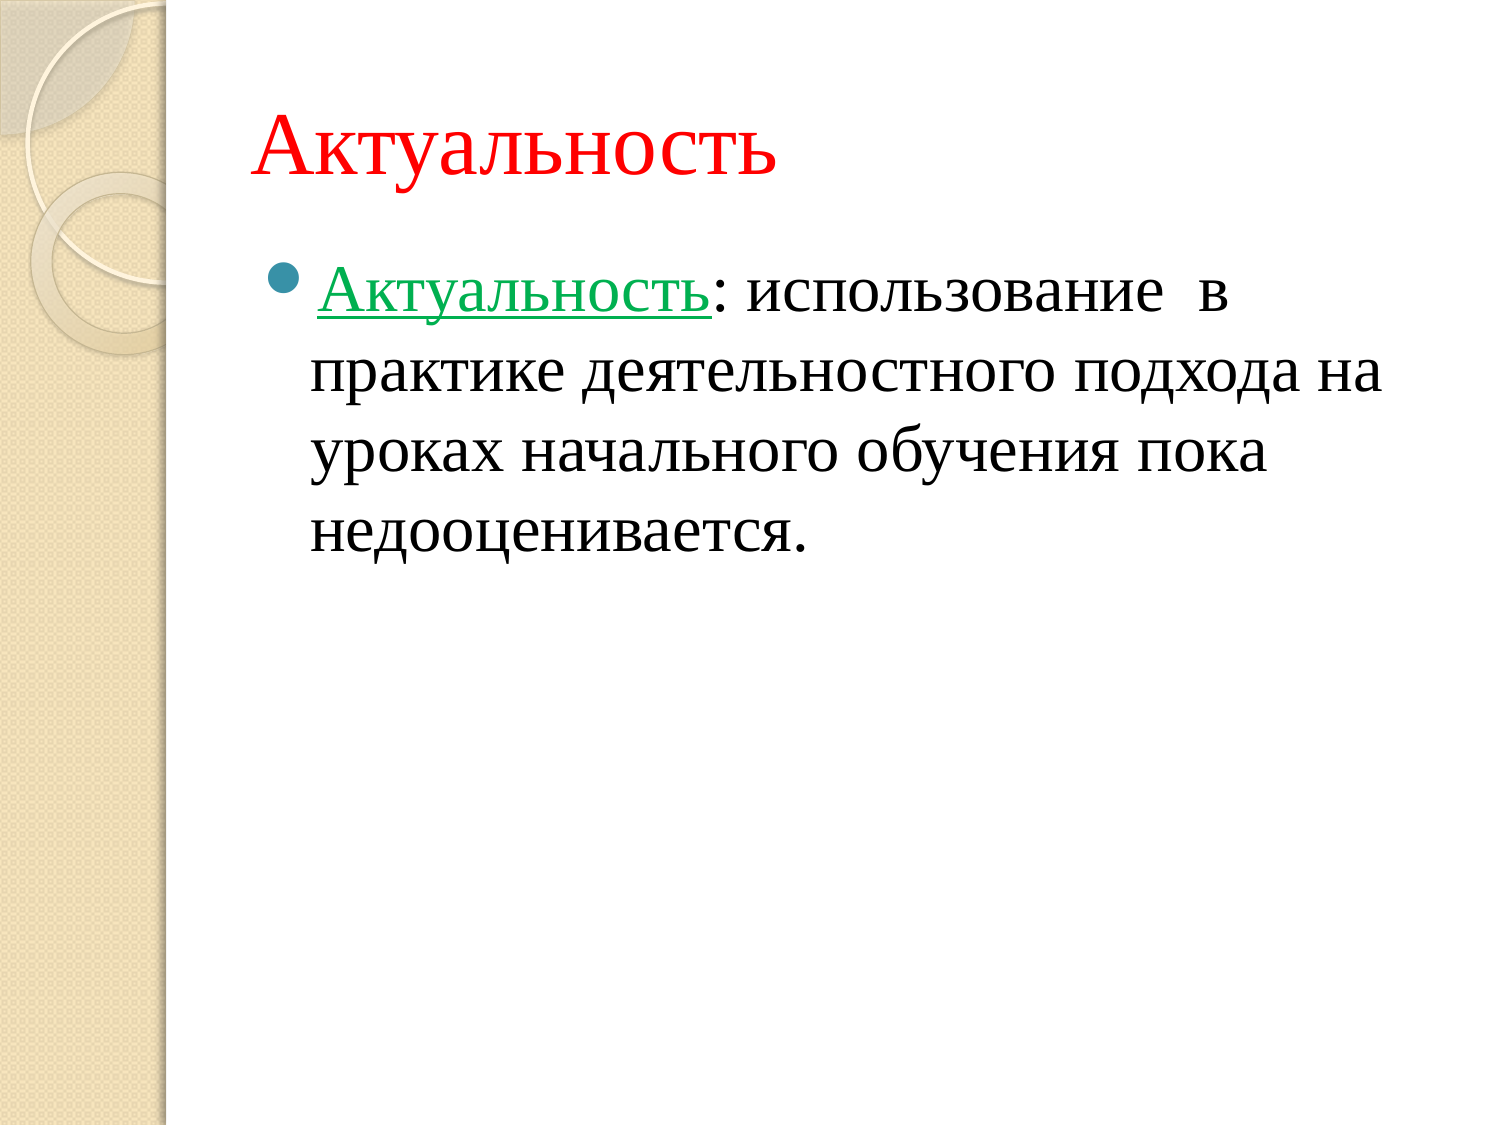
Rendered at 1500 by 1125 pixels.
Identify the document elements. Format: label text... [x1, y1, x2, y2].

list Актуальность: использование в практике деятельностного подхода на уроках начального обучения пока недооценивается. [235, 237, 1466, 1025]
title Актуальность [235, 45, 1466, 233]
